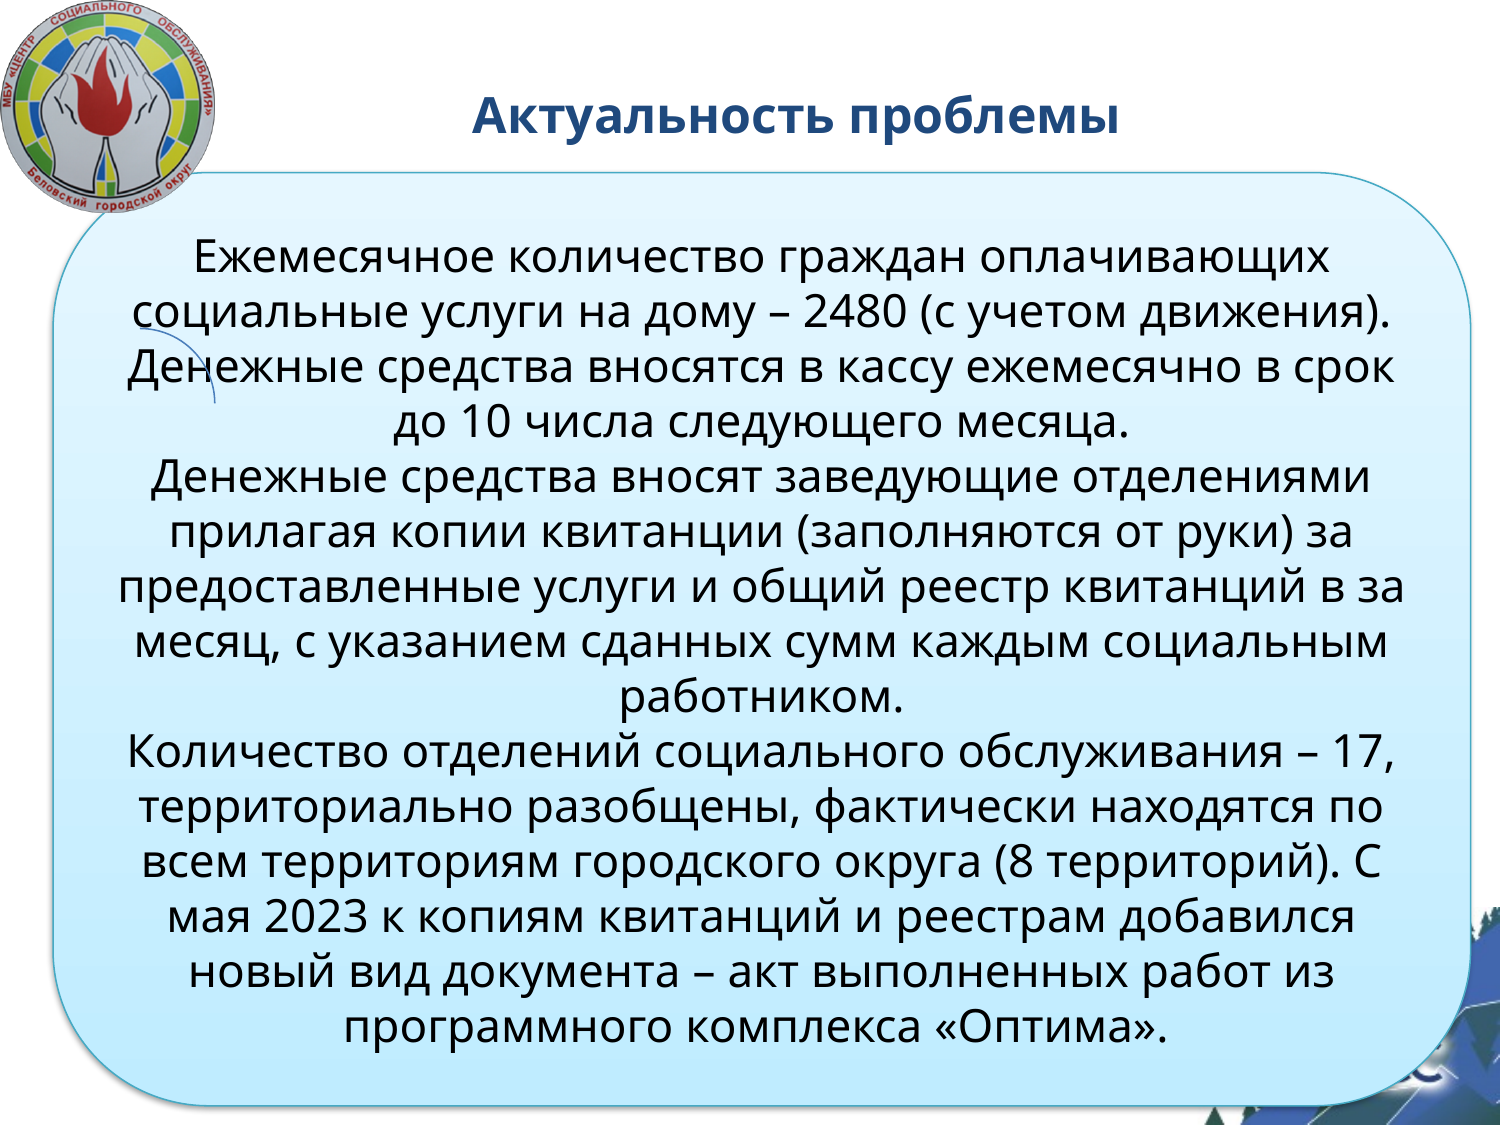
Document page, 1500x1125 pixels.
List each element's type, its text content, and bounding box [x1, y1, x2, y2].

text_box [139, 327, 216, 404]
picture [0, 0, 216, 213]
text_box Ежемесячное количество граждан оплачивающих социальные услуги на дому – 2480 (с учетом движения). Денежные средства вносятся в кассу ежемесячно в срок до 10 числа следующего месяца. Денежные средства вносят заведующие отделениями прилагая копии квитанции (заполняются от руки) за предоставленные услуги и общий реестр квитанций в за месяц, с указанием сданных сумм каждым социальным работником. Количество отделений социального обслуживания – 17, территориально разобщены, фактически находятся по всем территориям городского округа (8 территорий). С мая 2023 к копиям квитанций и реестрам добавился новый вид документа – акт выполненных работ из программного комплекса «Оптима». [52, 171, 1472, 1107]
picture [1172, 906, 1500, 1125]
text_box Актуальность проблемы [220, 46, 1500, 151]
